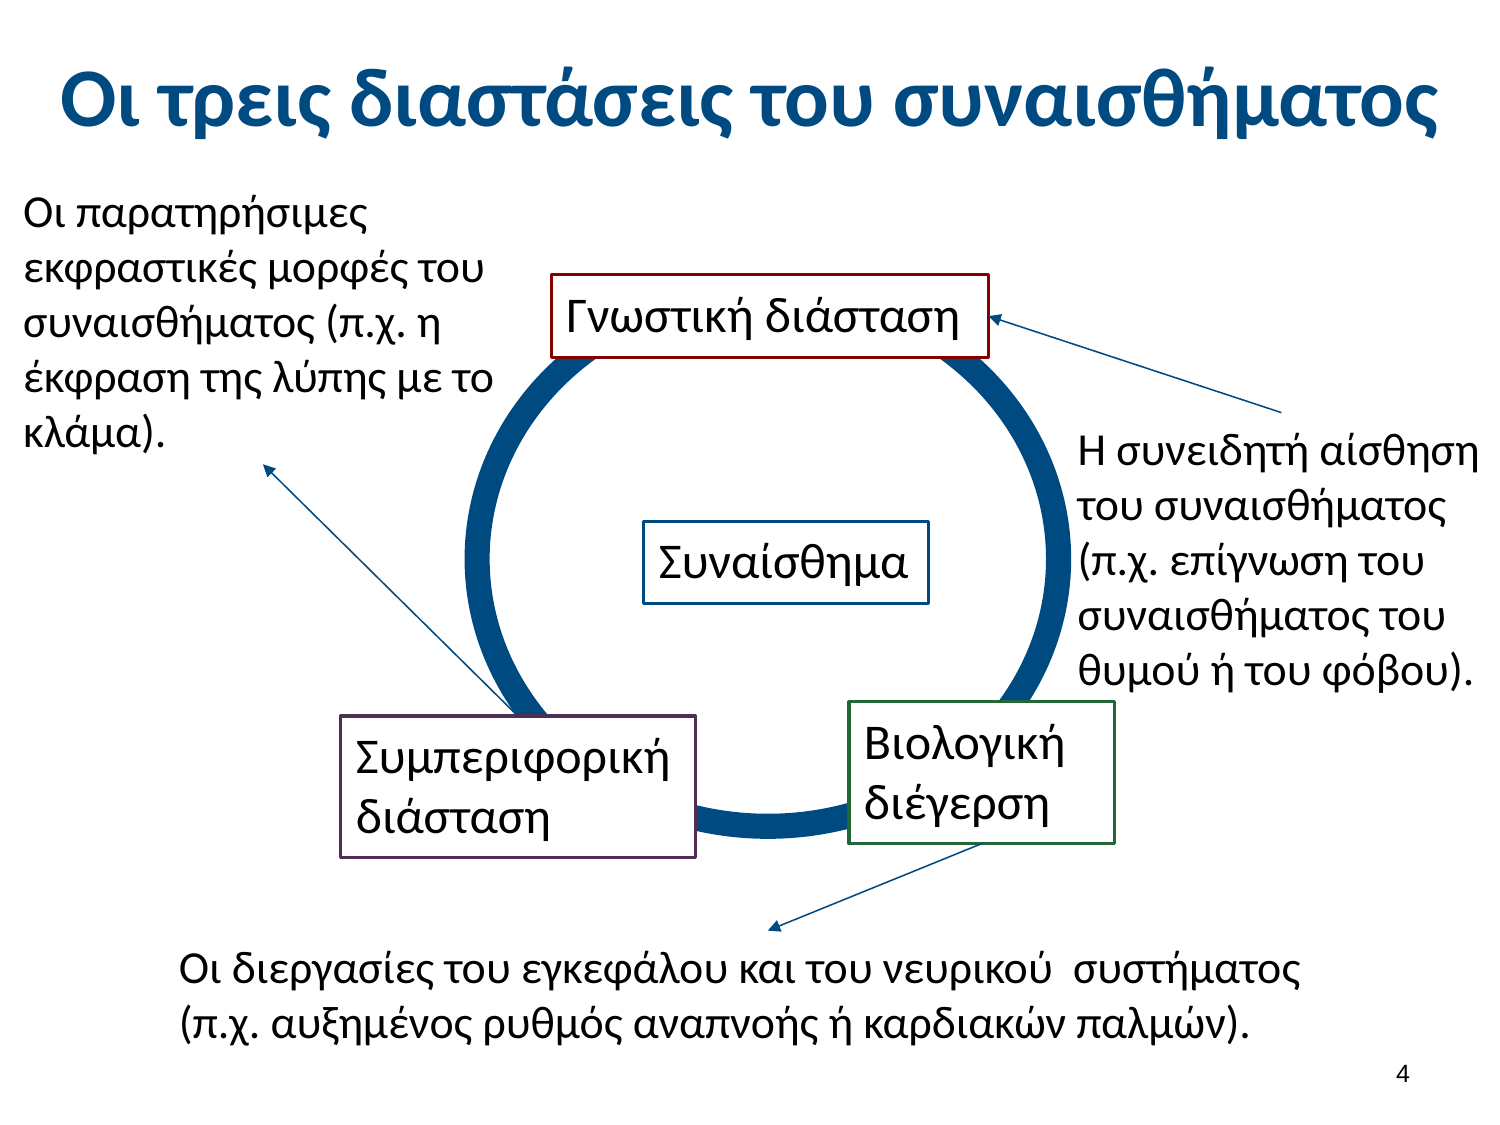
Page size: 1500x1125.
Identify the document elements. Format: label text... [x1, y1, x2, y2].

text_box Οι παρατηρήσιμες εκφραστικές μορφές του συναισθήματος (π.χ. η έκφραση της λύπης με το κλάμα). [8, 174, 518, 465]
text_box Βιολογική διέγερση [848, 701, 1115, 844]
text_box [998, 421, 1062, 701]
text_box [696, 802, 848, 839]
text_box Γνωστική διάσταση [551, 274, 989, 358]
text_box [518, 358, 597, 447]
text_box [938, 358, 983, 398]
slide_number 3 [1074, 1042, 1425, 1103]
text_box Οι διεργασίες του εγκεφάλου και του νευρικού συστήματος (π.χ. αυξημένος ρυθμός αναπνοής ή καρδιακών παλμών). [164, 930, 1372, 1056]
text_box Η συνειδητή αίσθηση του συναισθήματος (π.χ. επίγνωση του συναισθήματος του θυμού ή του φόβου). [1062, 412, 1500, 703]
text_box [524, 681, 548, 715]
text_box Συμπεριφορική διάσταση [340, 715, 696, 858]
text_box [988, 315, 1282, 413]
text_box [767, 843, 982, 931]
list Συναίσθημα [643, 521, 929, 604]
title Οι τρεις διαστάσεις του συναισθήματος [0, 19, 1500, 169]
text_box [262, 467, 519, 717]
